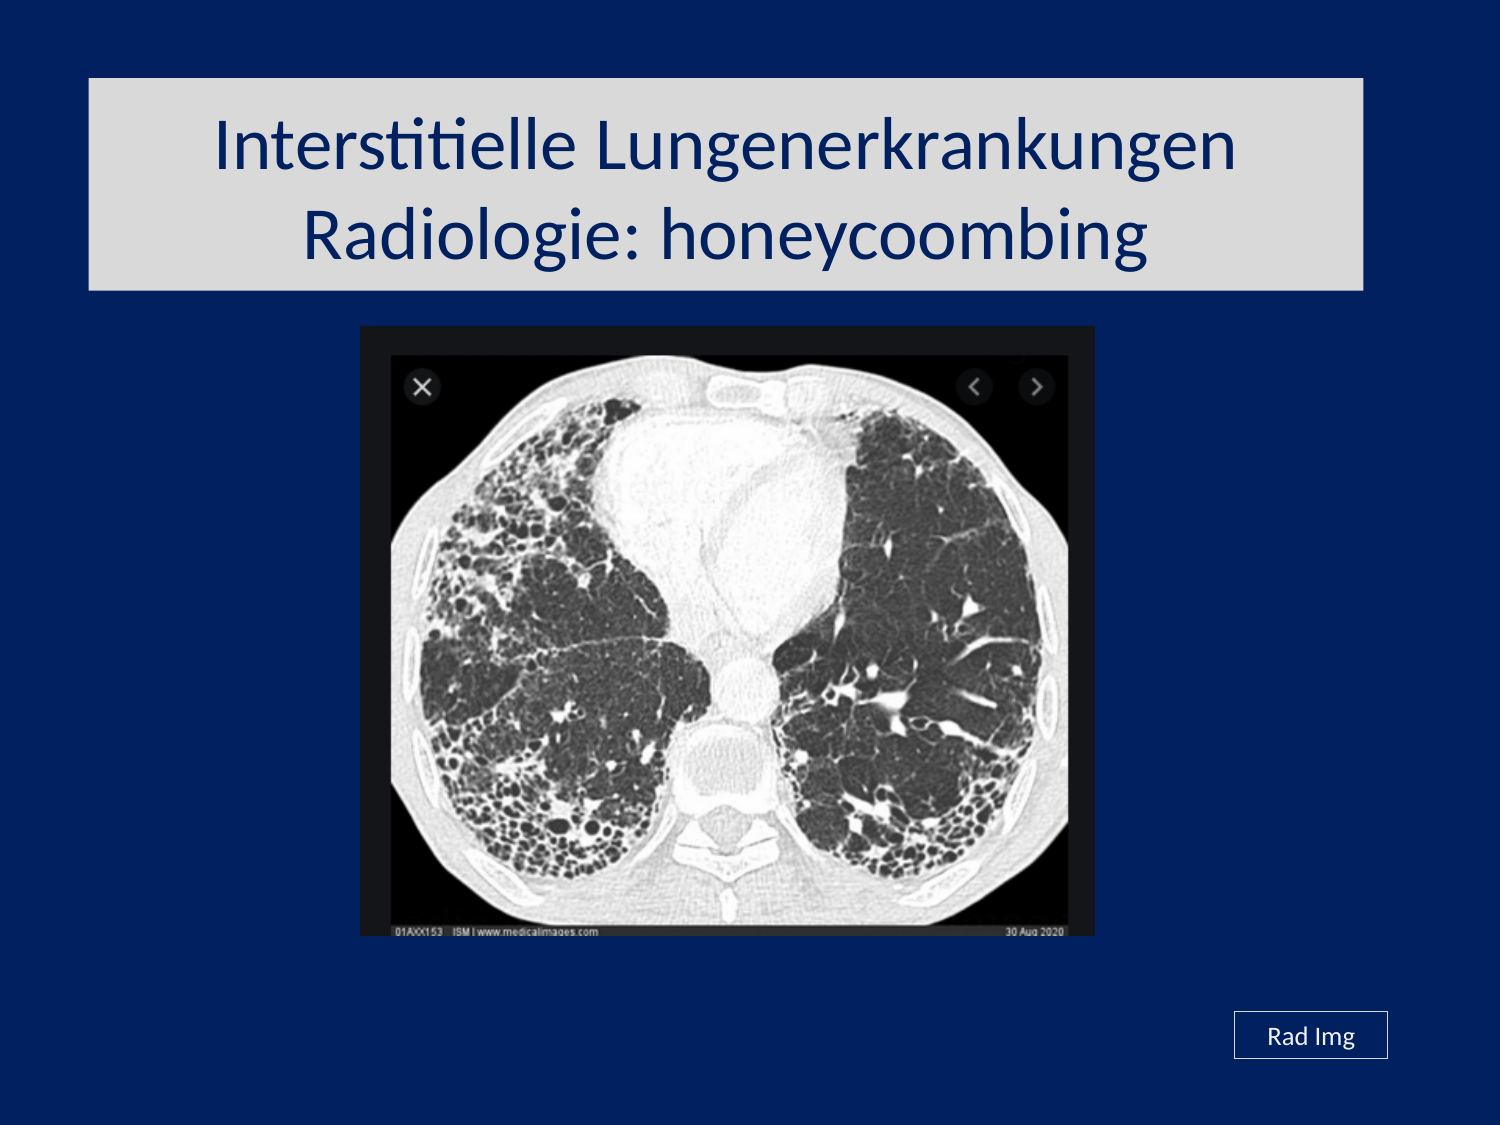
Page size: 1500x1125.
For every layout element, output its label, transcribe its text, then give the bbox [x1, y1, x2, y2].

title Interstitielle Lungenerkrankungen Radiologie: honeycoombing [88, 78, 1364, 291]
subtitle Rad Img [1234, 1011, 1388, 1059]
picture [359, 326, 1095, 936]
